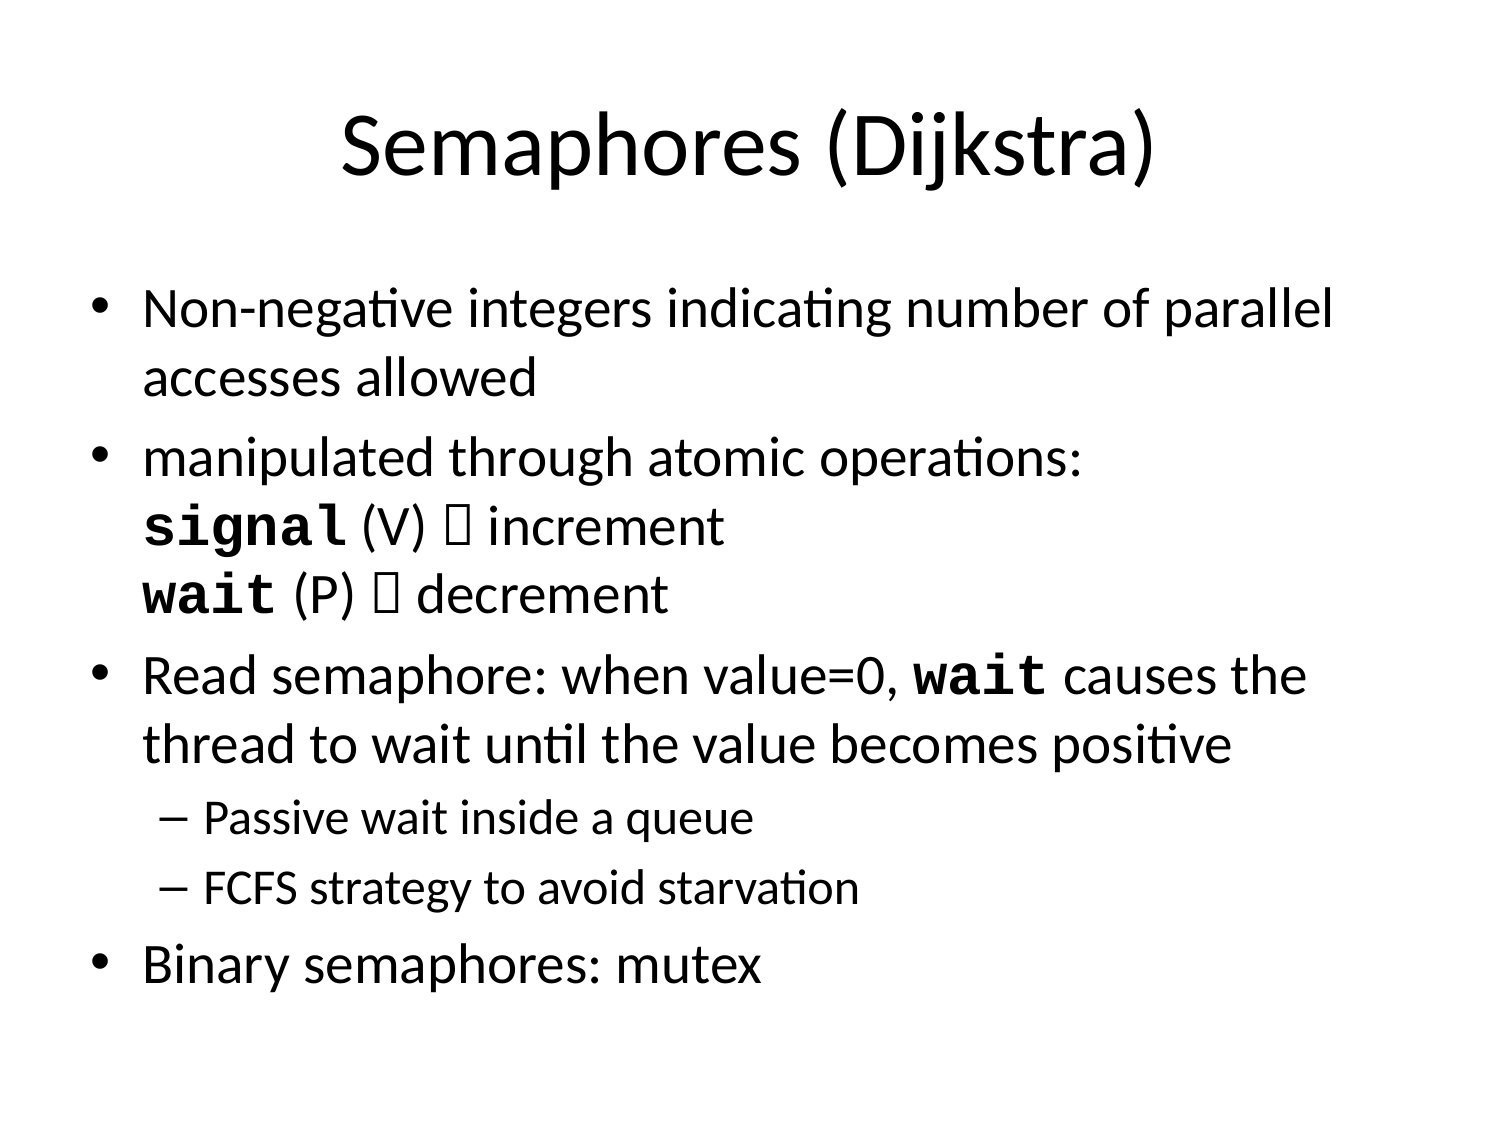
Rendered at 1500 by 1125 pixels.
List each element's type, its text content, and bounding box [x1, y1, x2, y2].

list Non-negative integers indicating number of parallel accesses allowed manipulated through atomic operations: signal (V)  increment wait (P)  decrement Read semaphore: when value=0, wait causes the thread to wait until the value becomes positive Passive wait inside a queue FCFS strategy to avoid starvation Binary semaphores: mutex [75, 262, 1425, 1005]
title Semaphores (Dijkstra) [75, 45, 1425, 233]
